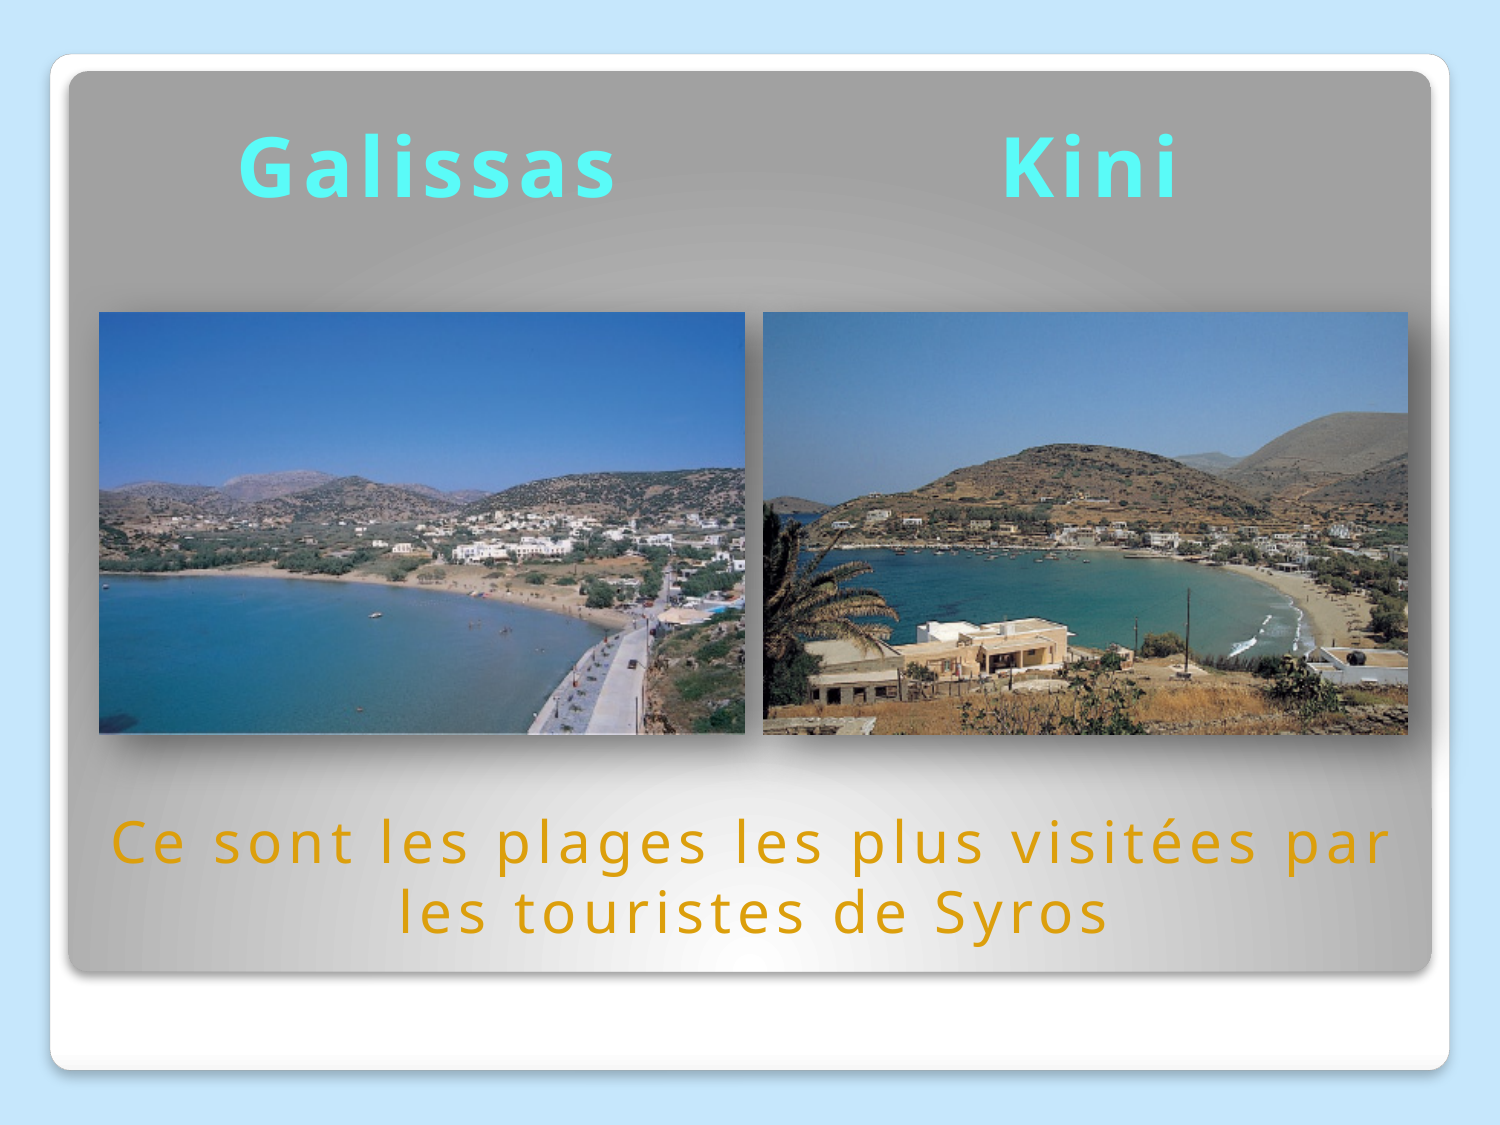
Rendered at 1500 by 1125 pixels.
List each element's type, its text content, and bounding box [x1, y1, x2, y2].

list Galissas [99, 95, 745, 225]
list Kini [763, 95, 1409, 225]
title Ce sont les plages les plus visitées par les touristes de Syros [82, 817, 1425, 953]
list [99, 312, 745, 735]
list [762, 312, 1409, 735]
